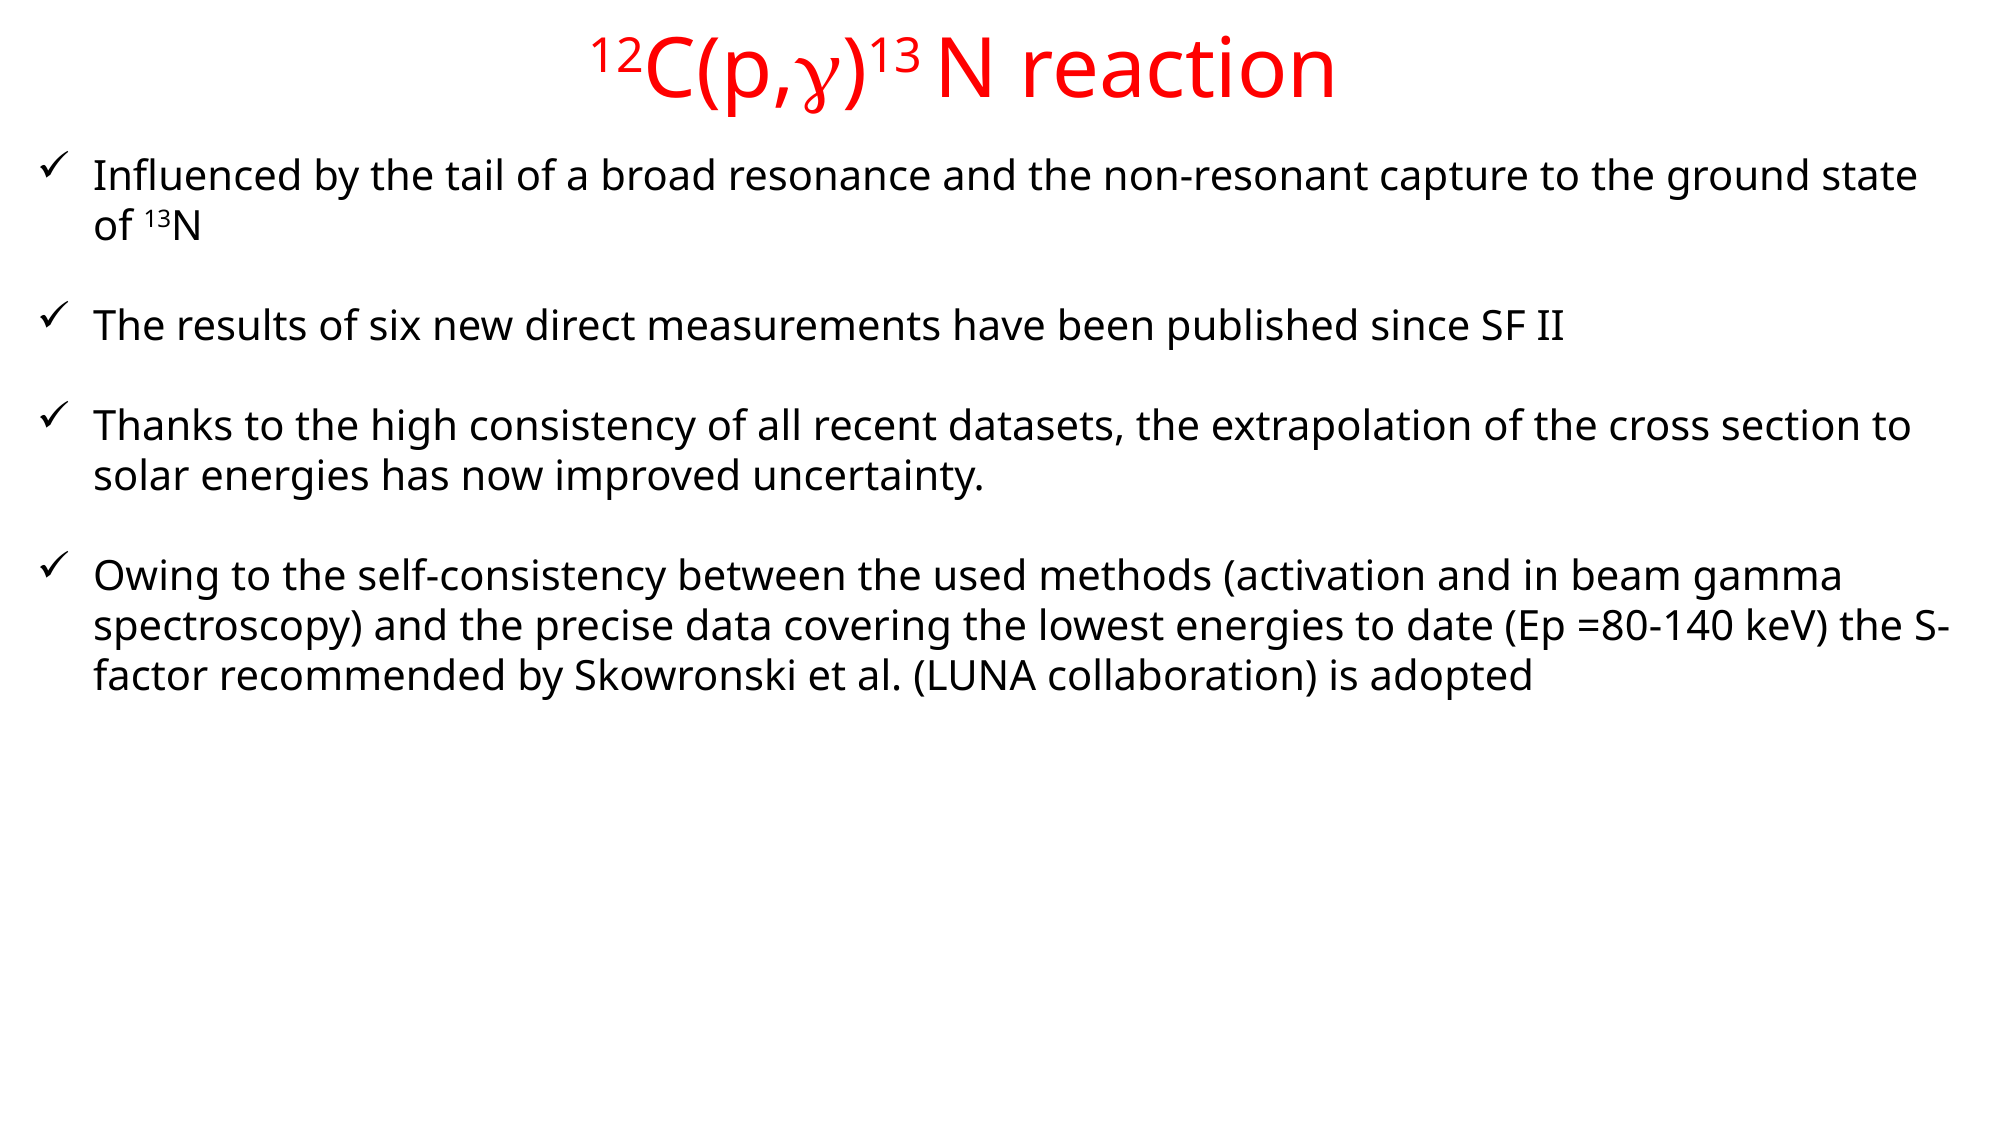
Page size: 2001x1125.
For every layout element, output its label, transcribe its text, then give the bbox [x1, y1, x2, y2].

text_box Influenced by the tail of a broad resonance and the non-resonant capture to the ground state of 13N The results of six new direct measurements have been published since SF II Thanks to the high consistency of all recent datasets, the extrapolation of the cross section to solar energies has now improved uncertainty. Owing to the self-consistency between the used methods (activation and in beam gamma spectroscopy) and the precise data covering the lowest energies to date (Ep =80-140 keV) the S-factor recommended by Skowronski et al. (LUNA collaboration) is adopted [22, 141, 1978, 707]
text_box 12C(p,g)13 N reaction [0, 7, 1973, 122]
